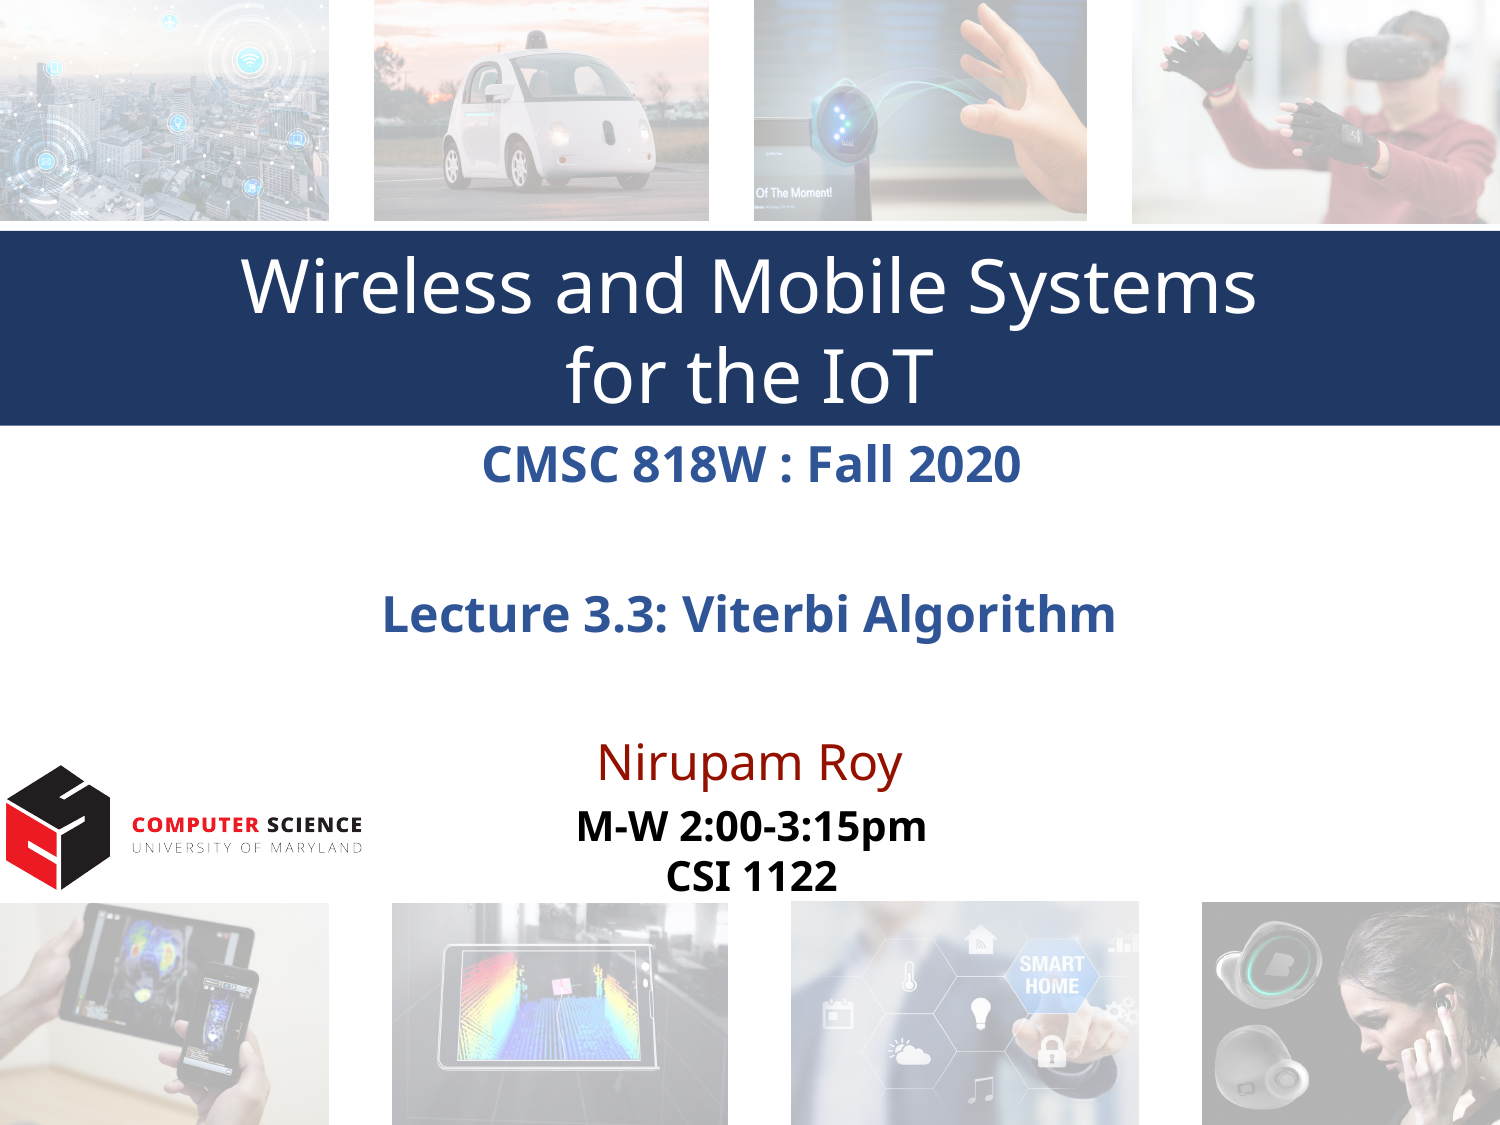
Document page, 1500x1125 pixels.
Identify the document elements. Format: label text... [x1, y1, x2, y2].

text_box CMSC 818W : Fall 2020 [466, 425, 1038, 500]
picture [1132, 0, 1500, 224]
text_box Nirupam Roy [24, 722, 1476, 798]
picture [791, 901, 1139, 1125]
picture [0, 0, 329, 221]
picture [374, 0, 709, 221]
picture [0, 903, 329, 1125]
picture [754, 0, 1087, 221]
text_box Wireless and Mobile Systems for the IoT [0, 230, 1500, 426]
picture [1202, 902, 1500, 1125]
picture [392, 902, 728, 1125]
picture [6, 765, 366, 890]
text_box Lecture 3.3: Viterbi Algorithm [0, 575, 1500, 651]
text_box M-W 2:00-3:15pm CSI 1122 [560, 791, 943, 907]
